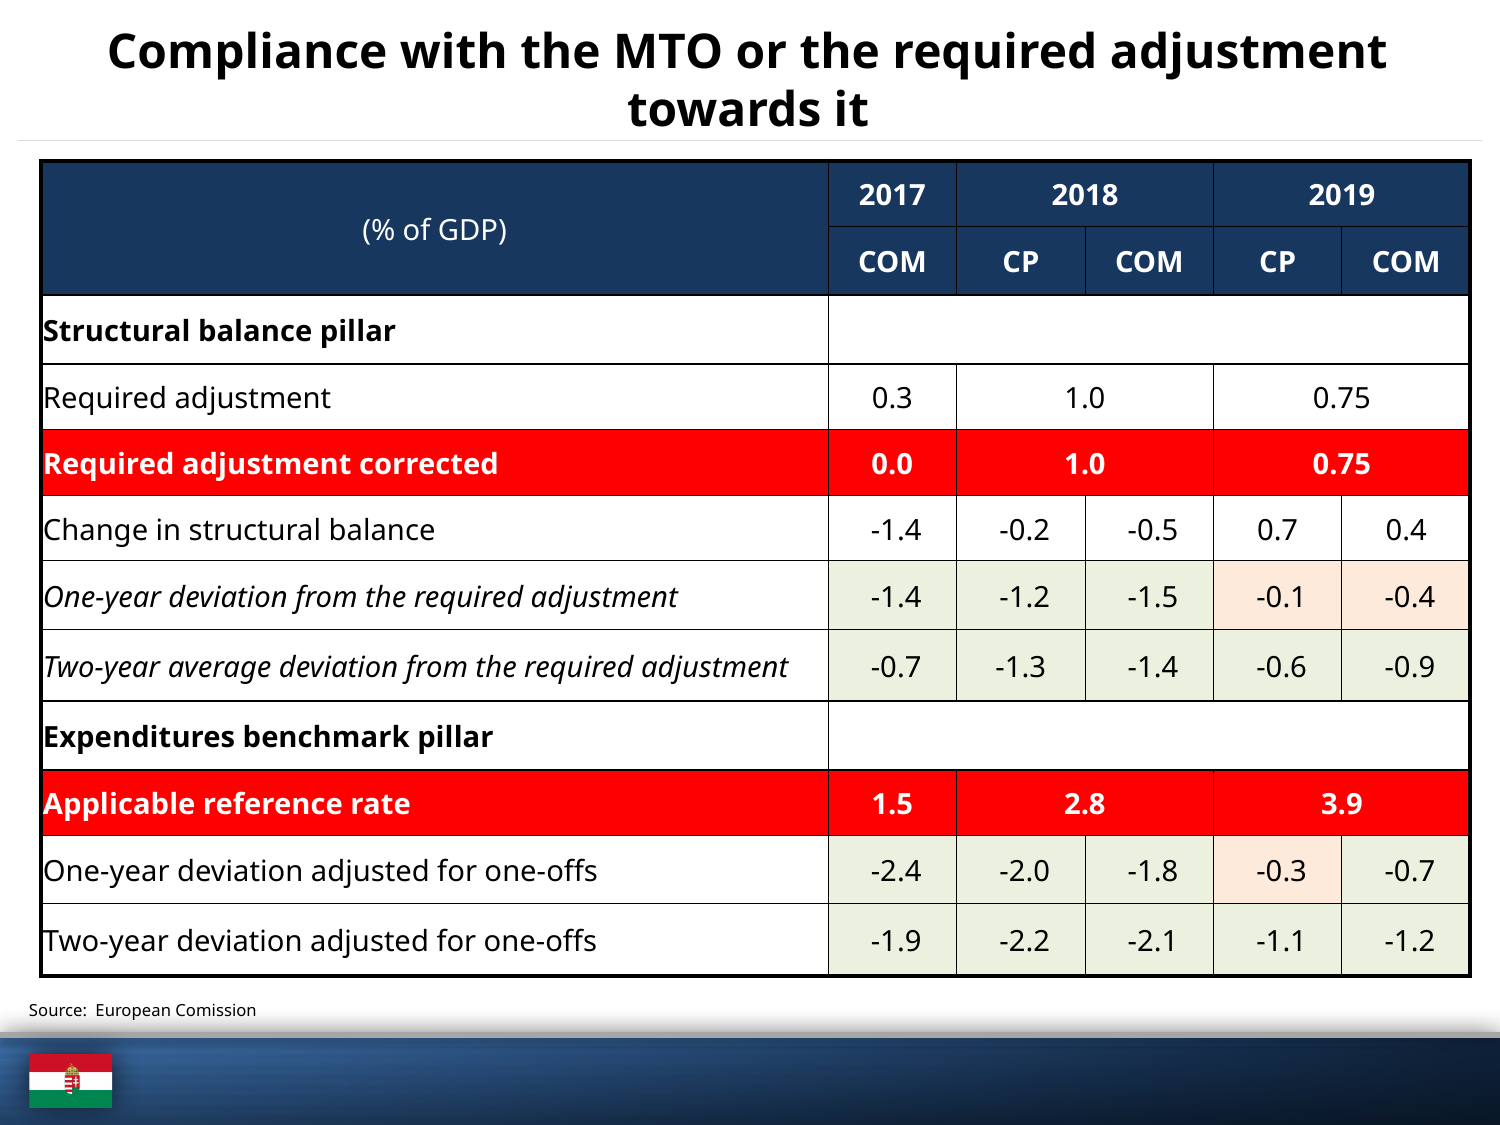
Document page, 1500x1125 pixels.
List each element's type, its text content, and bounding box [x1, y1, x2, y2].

table_cell One-year deviation from the required adjustment [43, 561, 828, 629]
table_cell CP [1214, 227, 1341, 294]
table_cell -2.0 [957, 836, 1085, 903]
table_cell 1.5 [829, 771, 956, 835]
table_cell [829, 296, 1468, 363]
table_cell -2.2 [957, 904, 1085, 974]
table_cell -1.4 [1086, 630, 1213, 700]
table_cell -2.1 [1086, 904, 1213, 974]
table_cell [829, 702, 1468, 769]
table_cell 0.4 [1342, 496, 1468, 560]
table_cell COM [1086, 227, 1213, 294]
table_cell 1.0 [957, 365, 1213, 429]
table_cell 1.0 [957, 430, 1213, 495]
table_header 2017 [829, 163, 956, 226]
table_cell -1.5 [1086, 561, 1213, 629]
table_cell -0.2 [957, 496, 1085, 560]
text_box Source: European Comission [14, 992, 960, 1027]
table_cell CP [957, 227, 1085, 294]
table_cell Expenditures benchmark pillar [43, 702, 828, 769]
table_cell Two-year average deviation from the required adjustment [43, 630, 828, 700]
table_cell 2.8 [957, 771, 1213, 835]
table_cell 0.3 [829, 365, 956, 429]
table_cell -0.6 [1214, 630, 1341, 700]
table_cell 3.9 [1214, 771, 1468, 835]
table_cell COM [829, 227, 956, 294]
table_cell -1.1 [1214, 904, 1341, 974]
table_cell 0.75 [1214, 430, 1468, 495]
table_cell -0.7 [1342, 836, 1468, 903]
table_cell Change in structural balance [43, 496, 828, 560]
table_cell Required adjustment corrected [43, 430, 828, 495]
table_cell Applicable reference rate [43, 771, 828, 835]
table_cell Required adjustment [43, 365, 828, 429]
table_cell -0.4 [1342, 561, 1468, 629]
picture [29, 1054, 113, 1108]
table_cell -0.5 [1086, 496, 1213, 560]
table_cell -1.2 [1342, 904, 1468, 974]
table_cell 0.0 [829, 430, 956, 495]
table_cell -2.4 [829, 836, 956, 903]
table_header 2018 [957, 163, 1213, 226]
table_cell 0.75 [1214, 365, 1468, 429]
table_cell -0.1 [1214, 561, 1341, 629]
table_cell -1.9 [829, 904, 956, 974]
table_cell One-year deviation adjusted for one-offs [43, 836, 828, 903]
table_header (% of GDP) [43, 163, 828, 294]
table_header 2019 [1214, 163, 1468, 226]
table_cell -0.7 [829, 630, 956, 700]
table_cell -0.3 [1214, 836, 1341, 903]
table_cell -1.3 [957, 630, 1085, 700]
table_cell -1.4 [829, 496, 956, 560]
table_cell -1.2 [957, 561, 1085, 629]
table_cell -1.4 [829, 561, 956, 629]
title Compliance with the MTO or the required adjustment towards it [0, 19, 1500, 138]
table_cell 0.7 [1214, 496, 1341, 560]
table_cell -0.9 [1342, 630, 1468, 700]
table_cell Two-year deviation adjusted for one-offs [43, 904, 828, 974]
table_cell -1.8 [1086, 836, 1213, 903]
table_cell COM [1342, 227, 1468, 294]
table_cell Structural balance pillar [43, 296, 828, 363]
